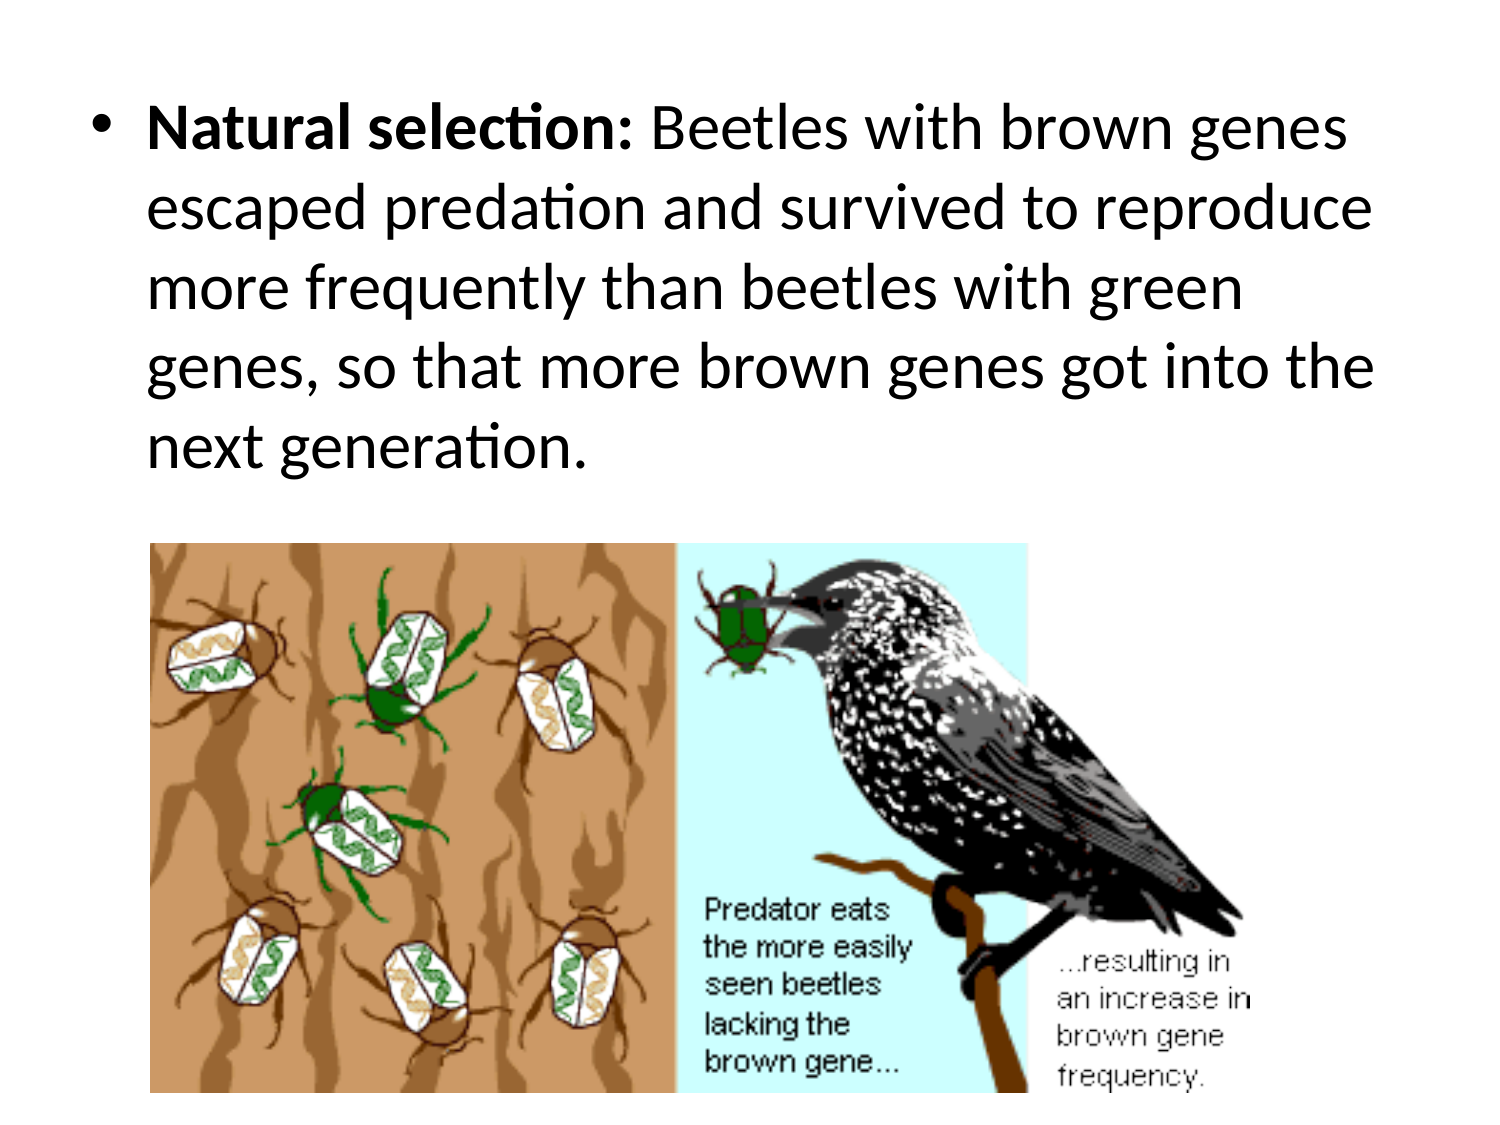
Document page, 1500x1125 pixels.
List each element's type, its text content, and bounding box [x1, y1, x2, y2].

list Natural selection: Beetles with brown genes escaped predation and survived to reproduce more frequently than beetles with green genes, so that more brown genes got into the next generation. [74, 74, 1426, 818]
picture [149, 543, 1251, 1093]
